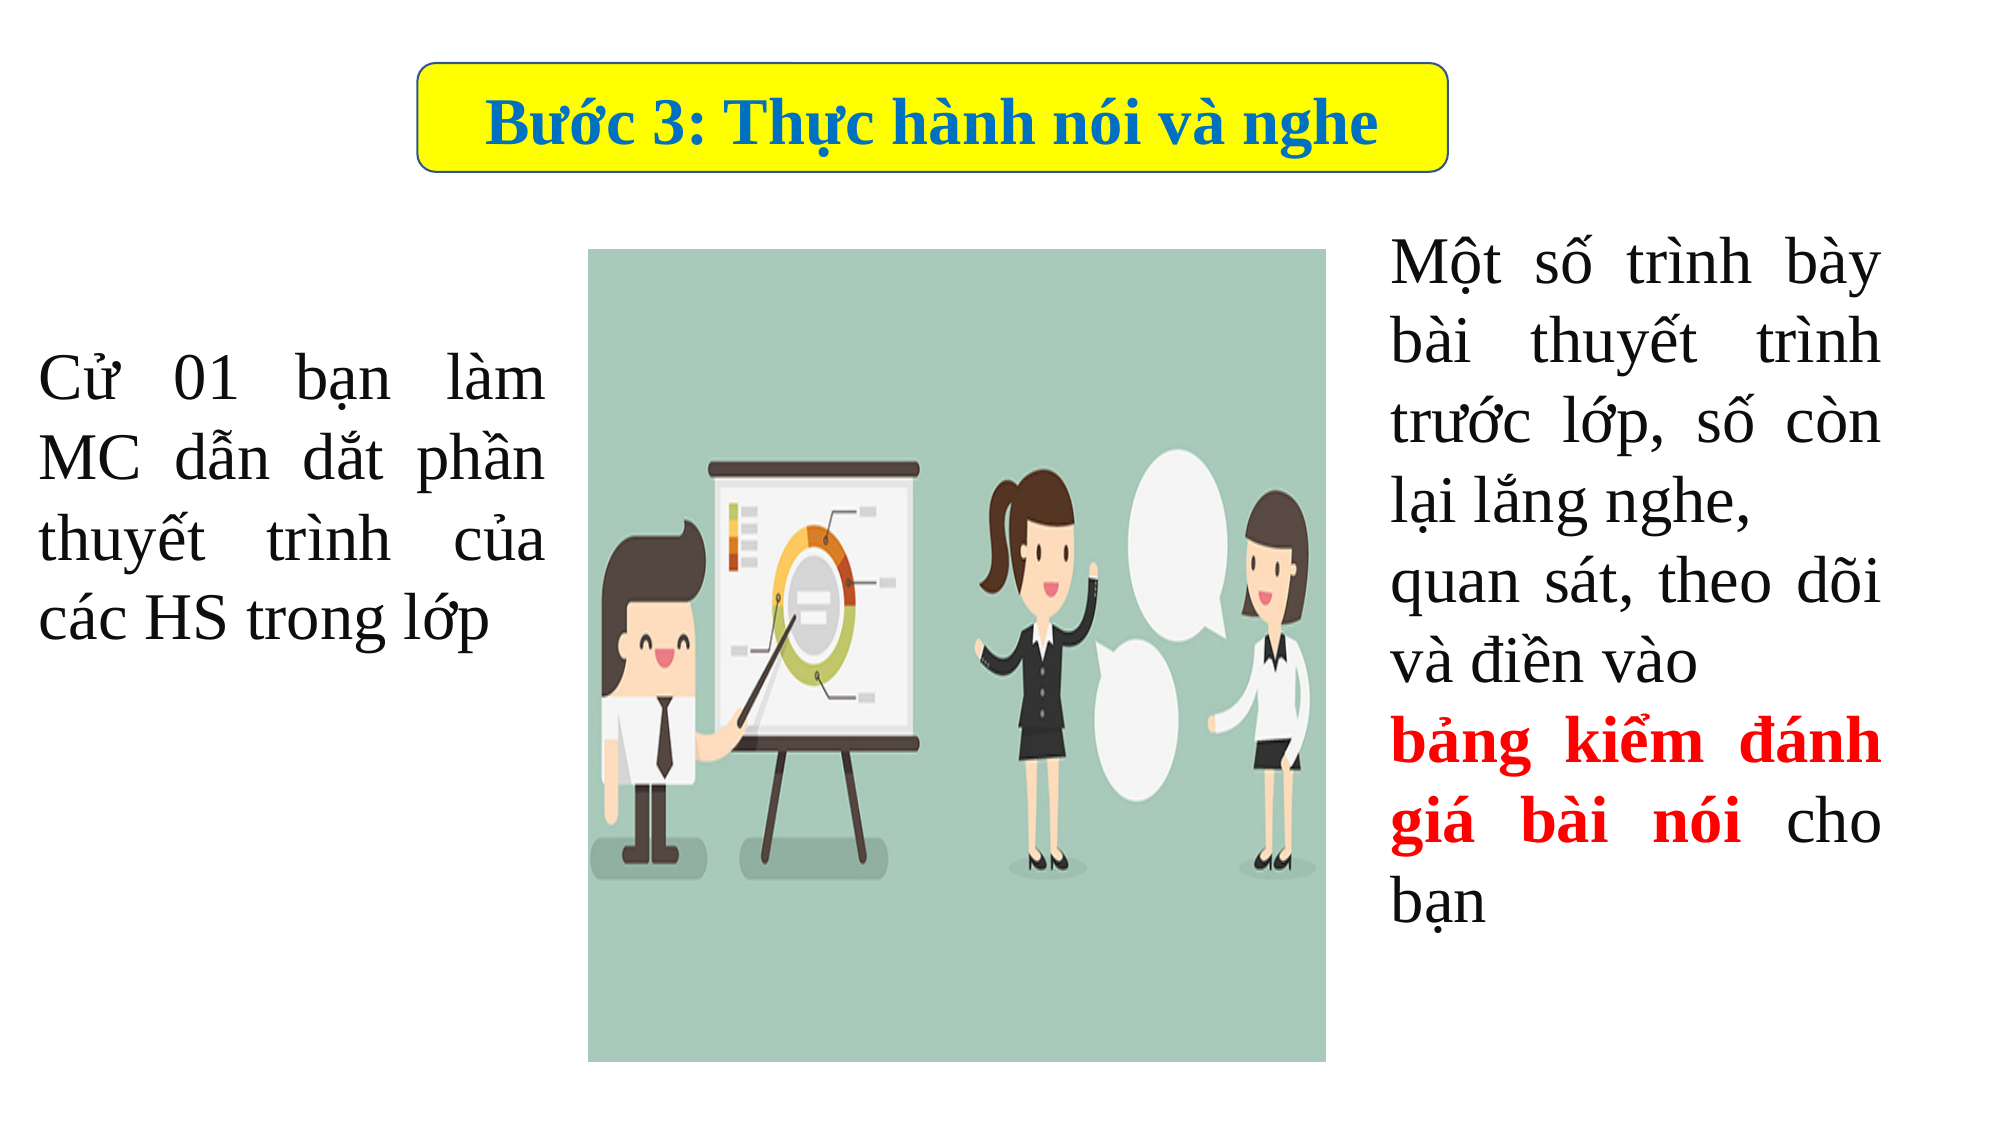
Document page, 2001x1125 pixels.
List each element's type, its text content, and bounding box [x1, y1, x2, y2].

text_box Cử 01 bạn làm MC dẫn dắt phần thuyết trình của các HS trong lớp [23, 325, 562, 661]
picture [588, 249, 1326, 1062]
text_box Bước 3: Thực hành nói và nghe [416, 61, 1449, 173]
text_box Một số trình bày bài thuyết trình trước lớp, số còn lại lắng nghe, quan sát, theo dõi và điền vào bảng kiểm đánh giá bài nói cho bạn [1375, 208, 1898, 944]
